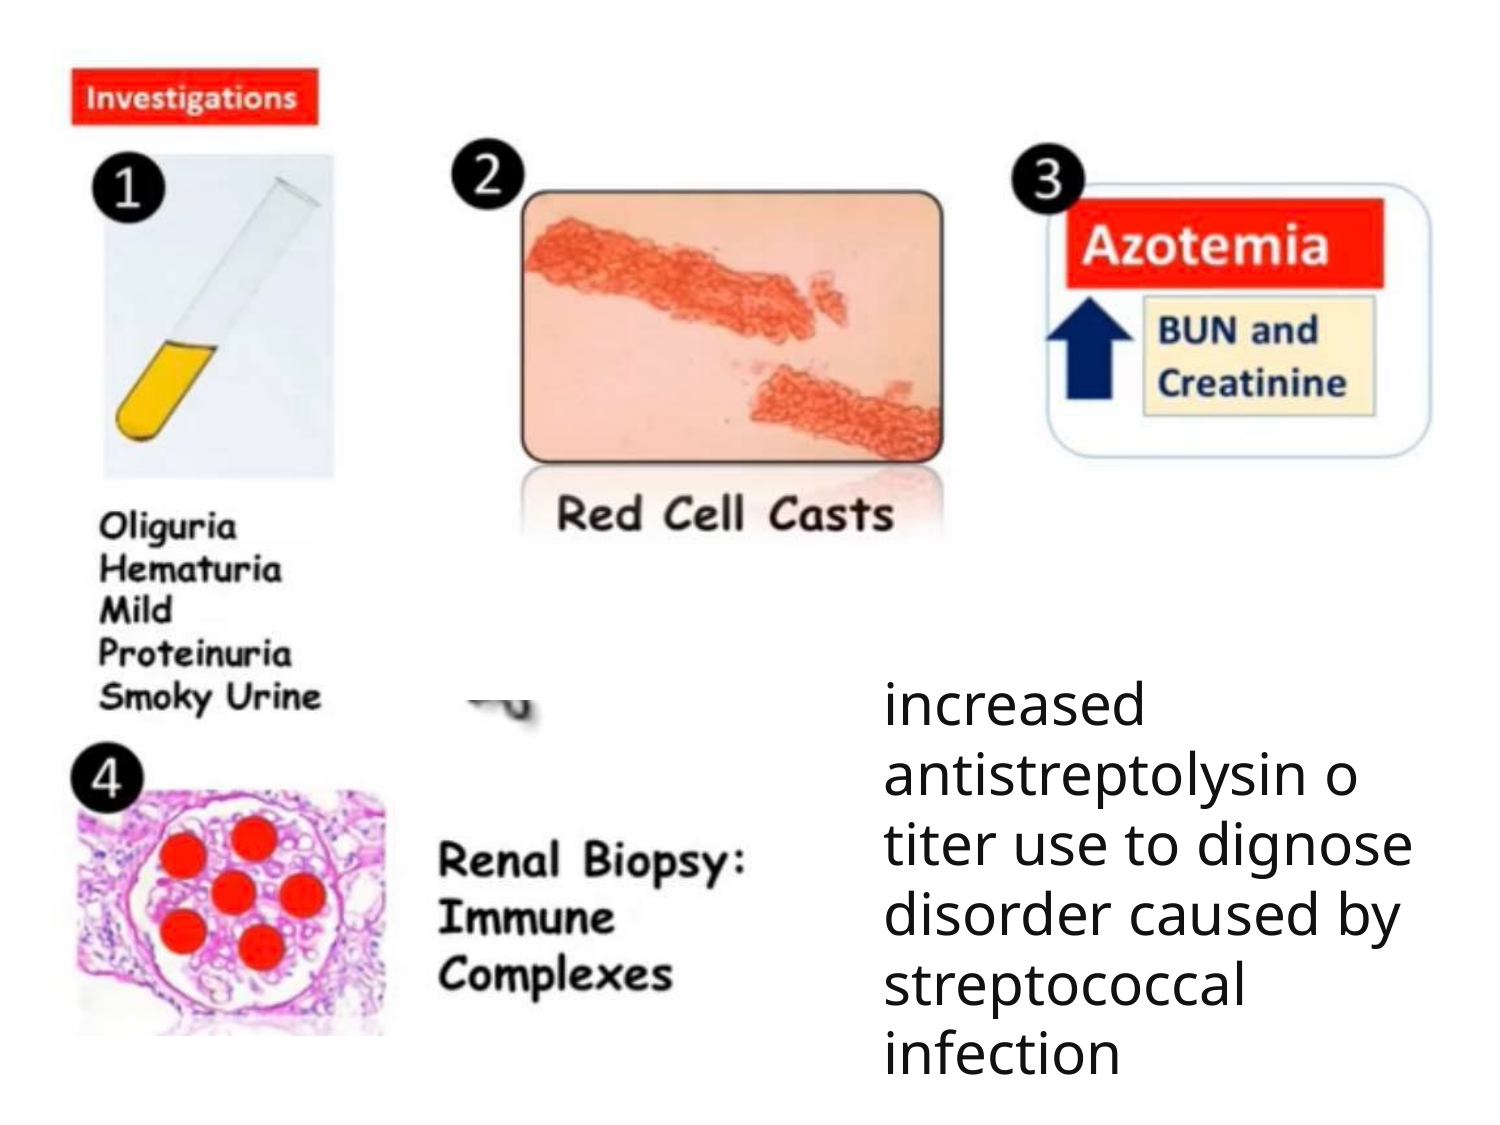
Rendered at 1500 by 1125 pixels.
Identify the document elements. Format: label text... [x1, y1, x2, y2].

text_box increased antistreptolysin o titer use to dignose disorder caused by streptococcal infection [876, 659, 1462, 1095]
picture [51, 48, 1434, 1036]
